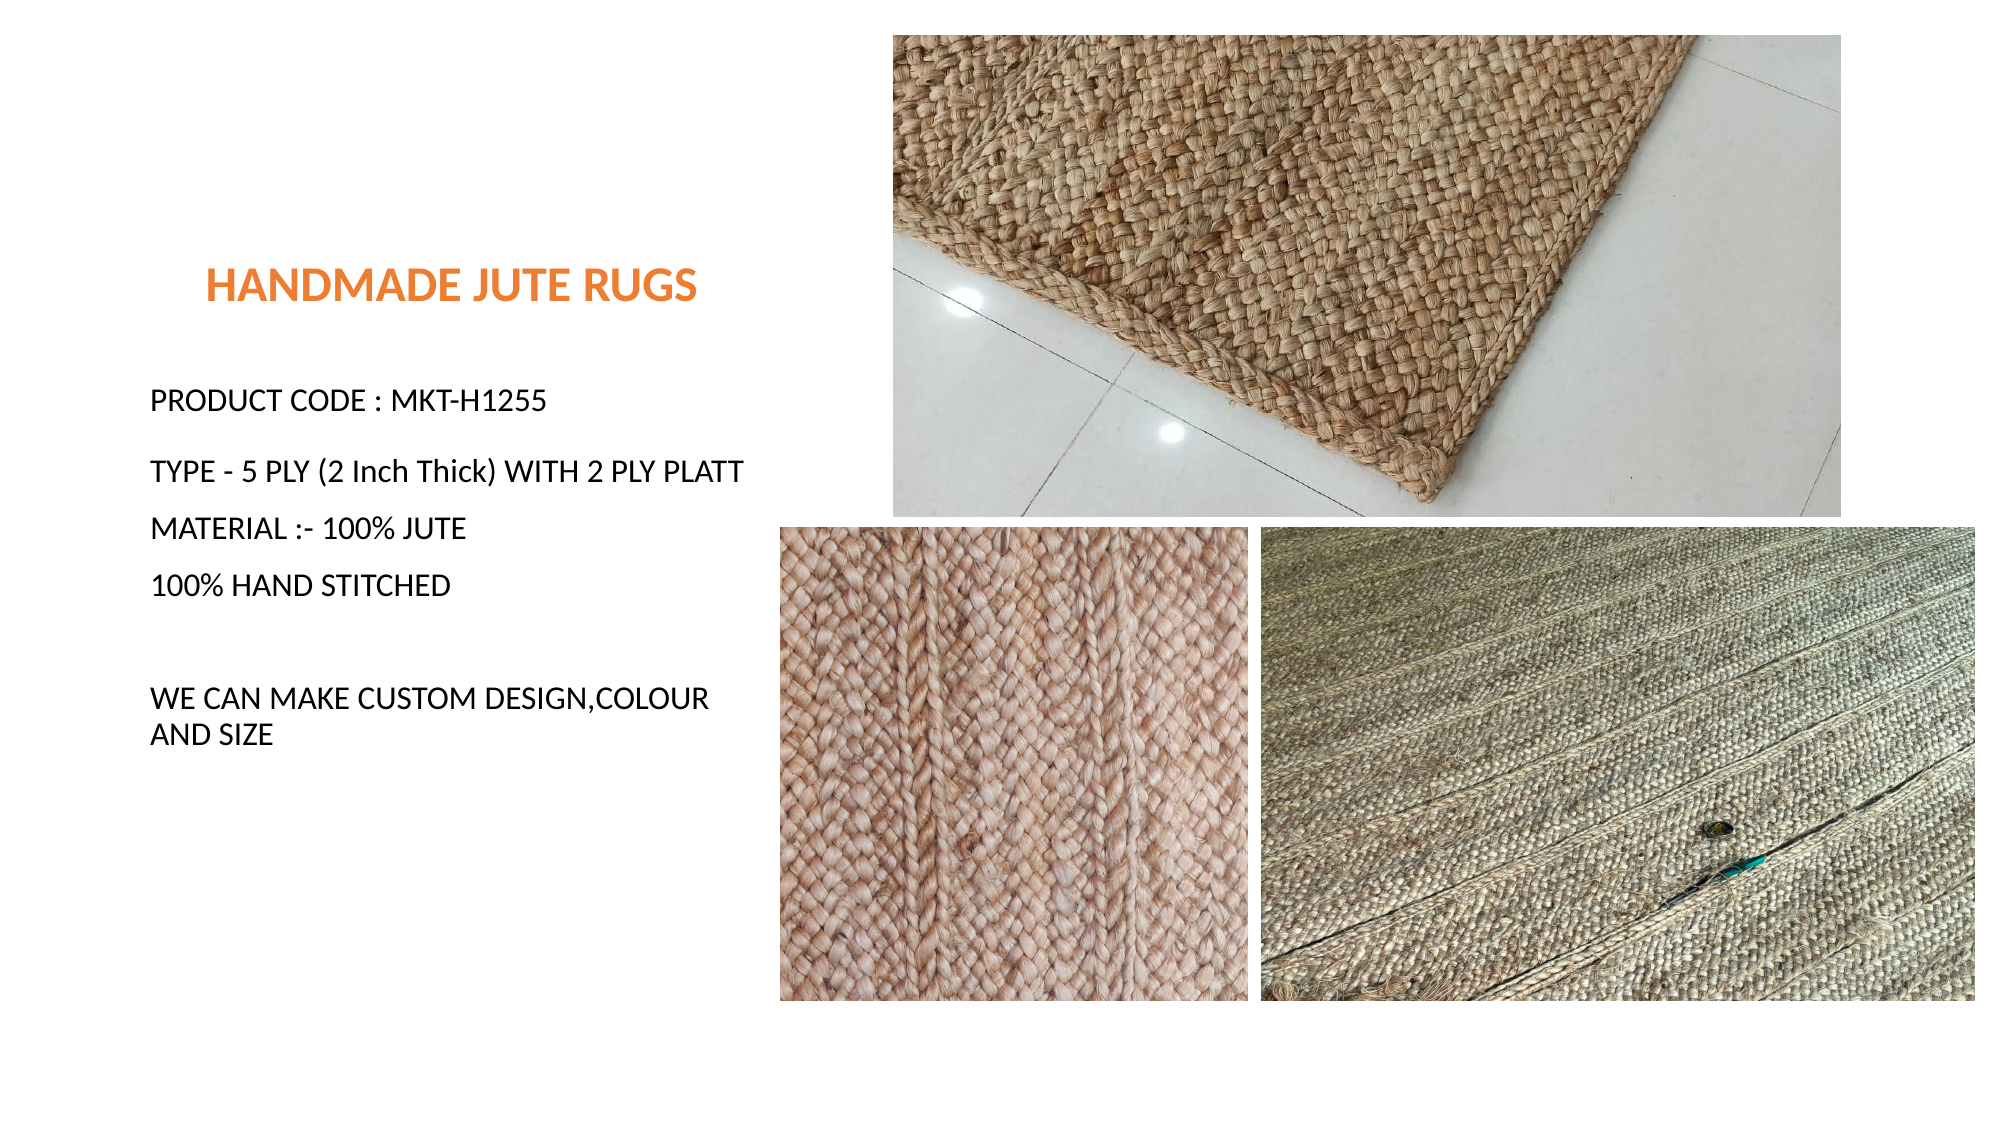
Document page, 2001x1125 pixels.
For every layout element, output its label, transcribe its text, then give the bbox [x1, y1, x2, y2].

list PRODUCT CODE : MKT-H1255 TYPE - 5 PLY (2 Inch Thick) WITH 2 PLY PLATT MATERIAL :- 100% JUTE 100% HAND STITCHED WE CAN MAKE CUSTOM DESIGN,COLOUR AND SIZE [134, 375, 780, 1001]
picture [779, 527, 1248, 1001]
picture [893, 34, 1841, 517]
title HANDMADE JUTE RUGS [134, 57, 780, 320]
picture [1261, 527, 1976, 1002]
